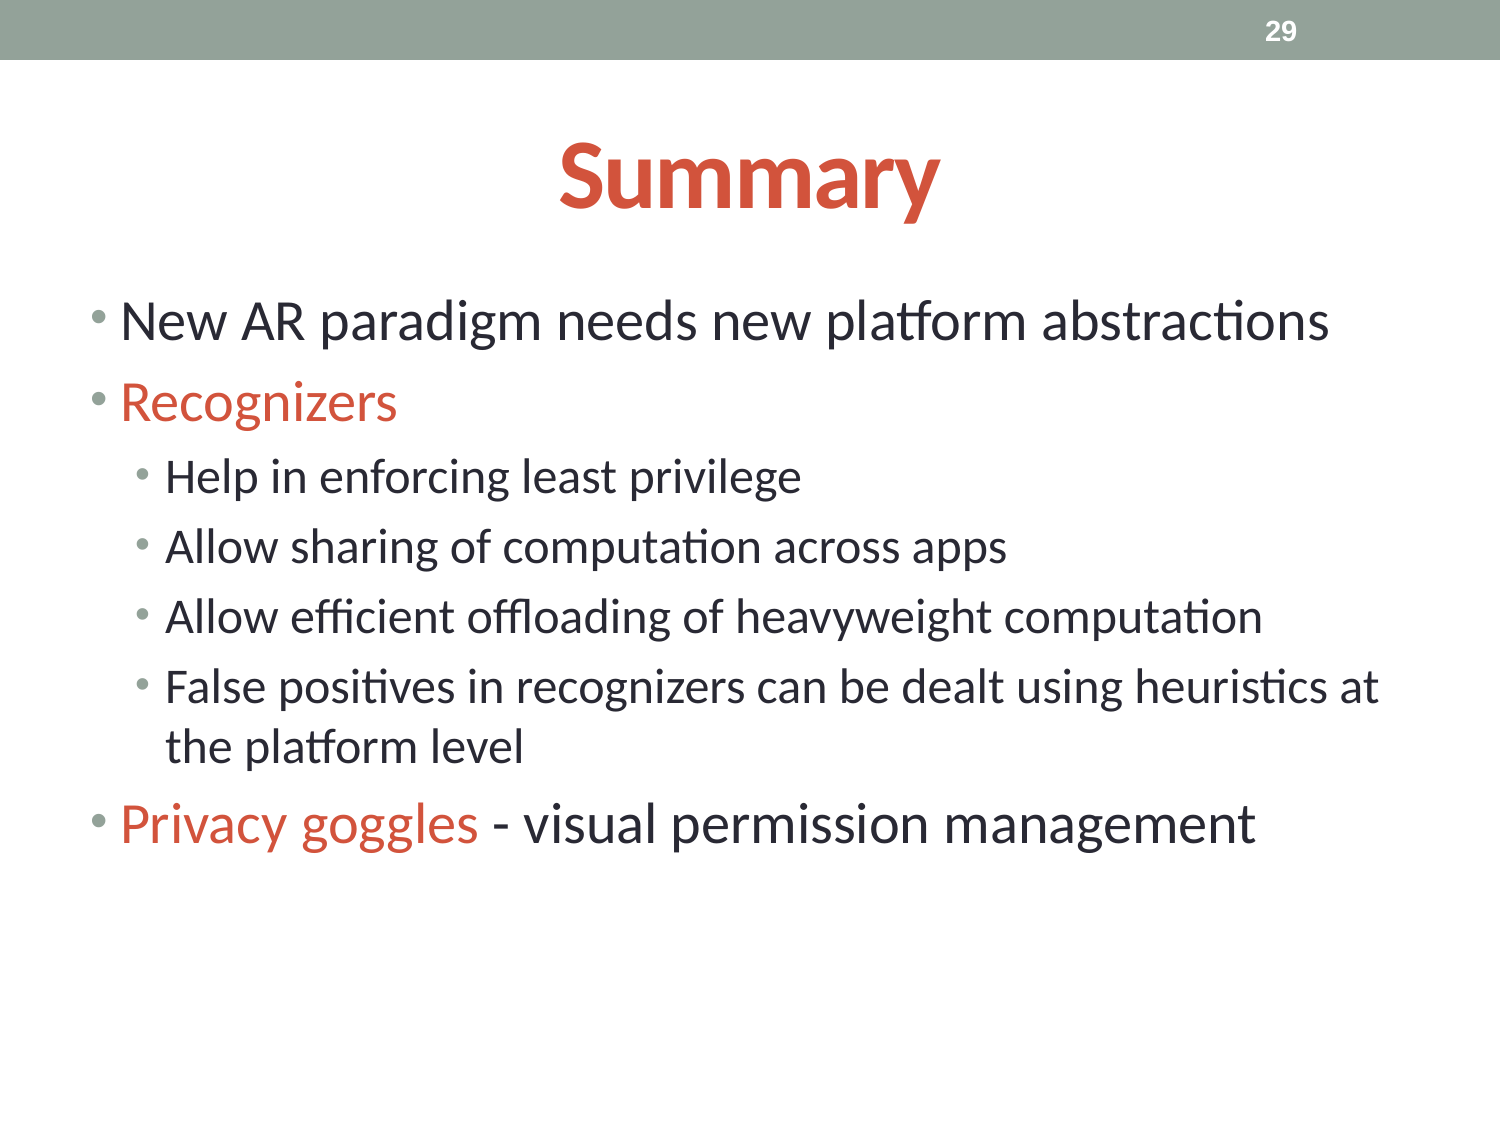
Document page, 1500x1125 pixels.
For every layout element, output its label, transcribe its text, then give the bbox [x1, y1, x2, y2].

slide_number 29 [1250, 3, 1425, 57]
title Summary [75, 87, 1425, 250]
list New AR paradigm needs new platform abstractions Recognizers Help in enforcing least privilege Allow sharing of computation across apps Allow efficient offloading of heavyweight computation False positives in recognizers can be dealt using heuristics at the platform level Privacy goggles - visual permission management [75, 274, 1425, 1050]
